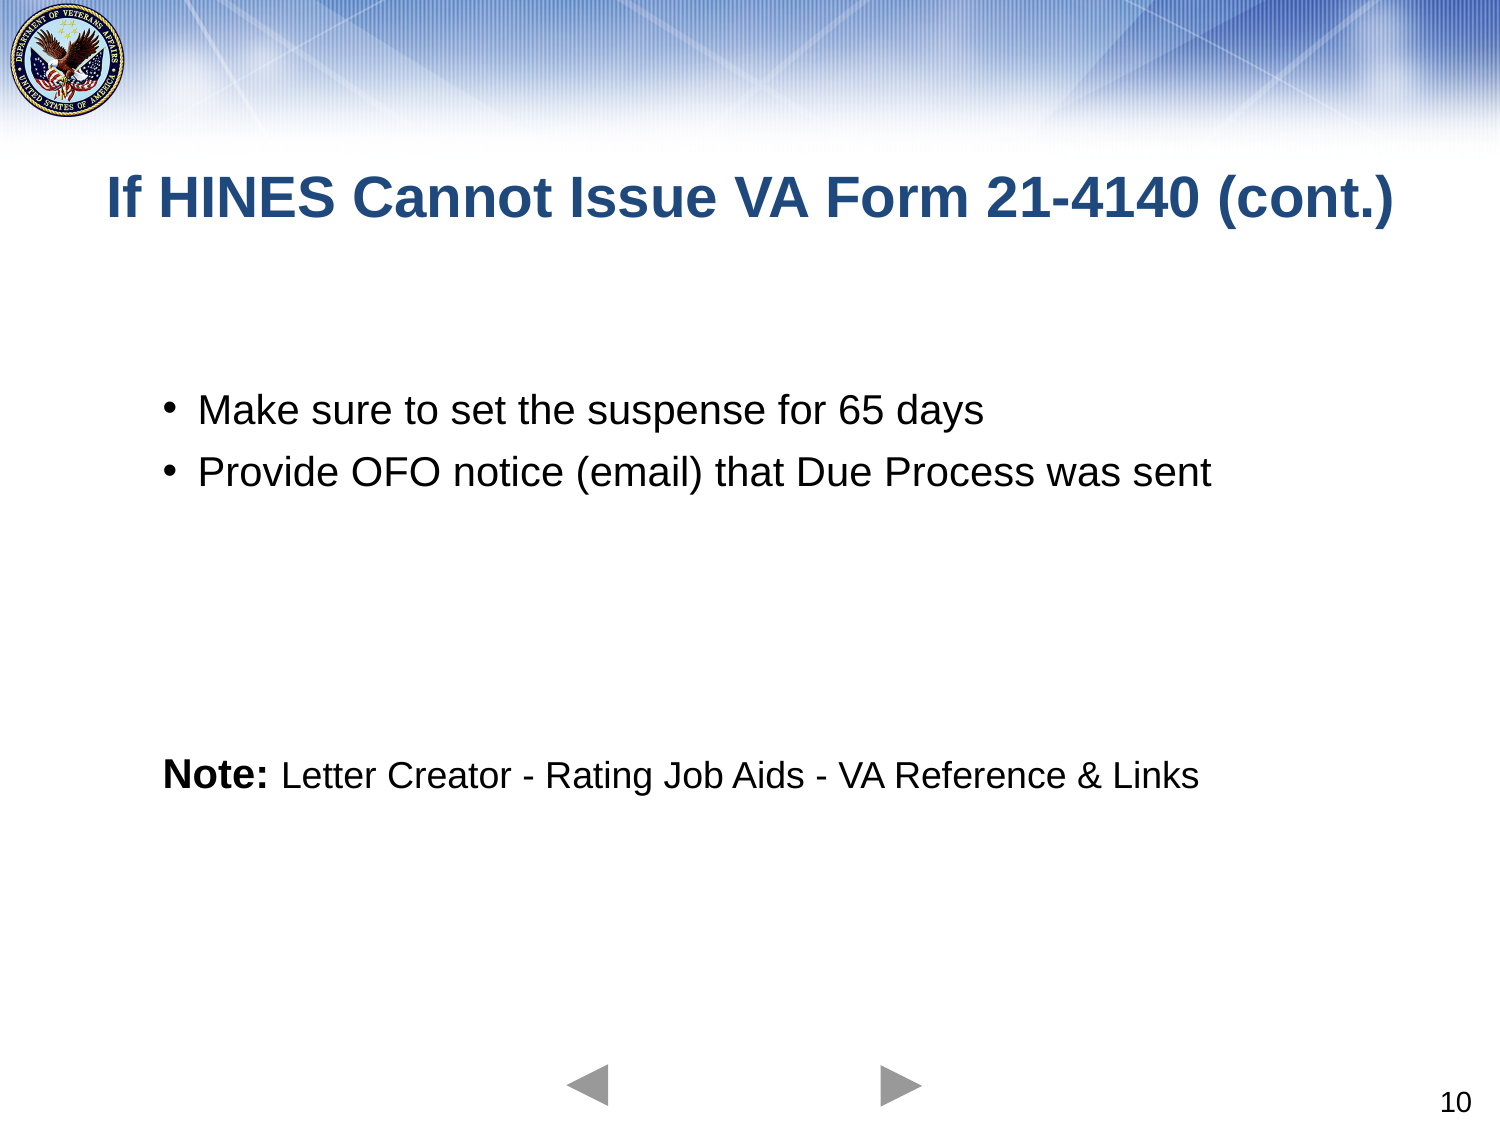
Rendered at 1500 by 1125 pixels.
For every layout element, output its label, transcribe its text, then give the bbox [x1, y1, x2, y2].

title If HINES Cannot Issue VA Form 21-4140 (cont.) [16, 152, 1487, 325]
slide_number 10 [1136, 1083, 1487, 1125]
picture [0, 0, 1500, 1062]
list Make sure to set the suspense for 65 days Provide OFO notice (email) that Due Process was sent Note: Letter Creator - Rating Job Aids - VA Reference & Links [76, 324, 1427, 968]
